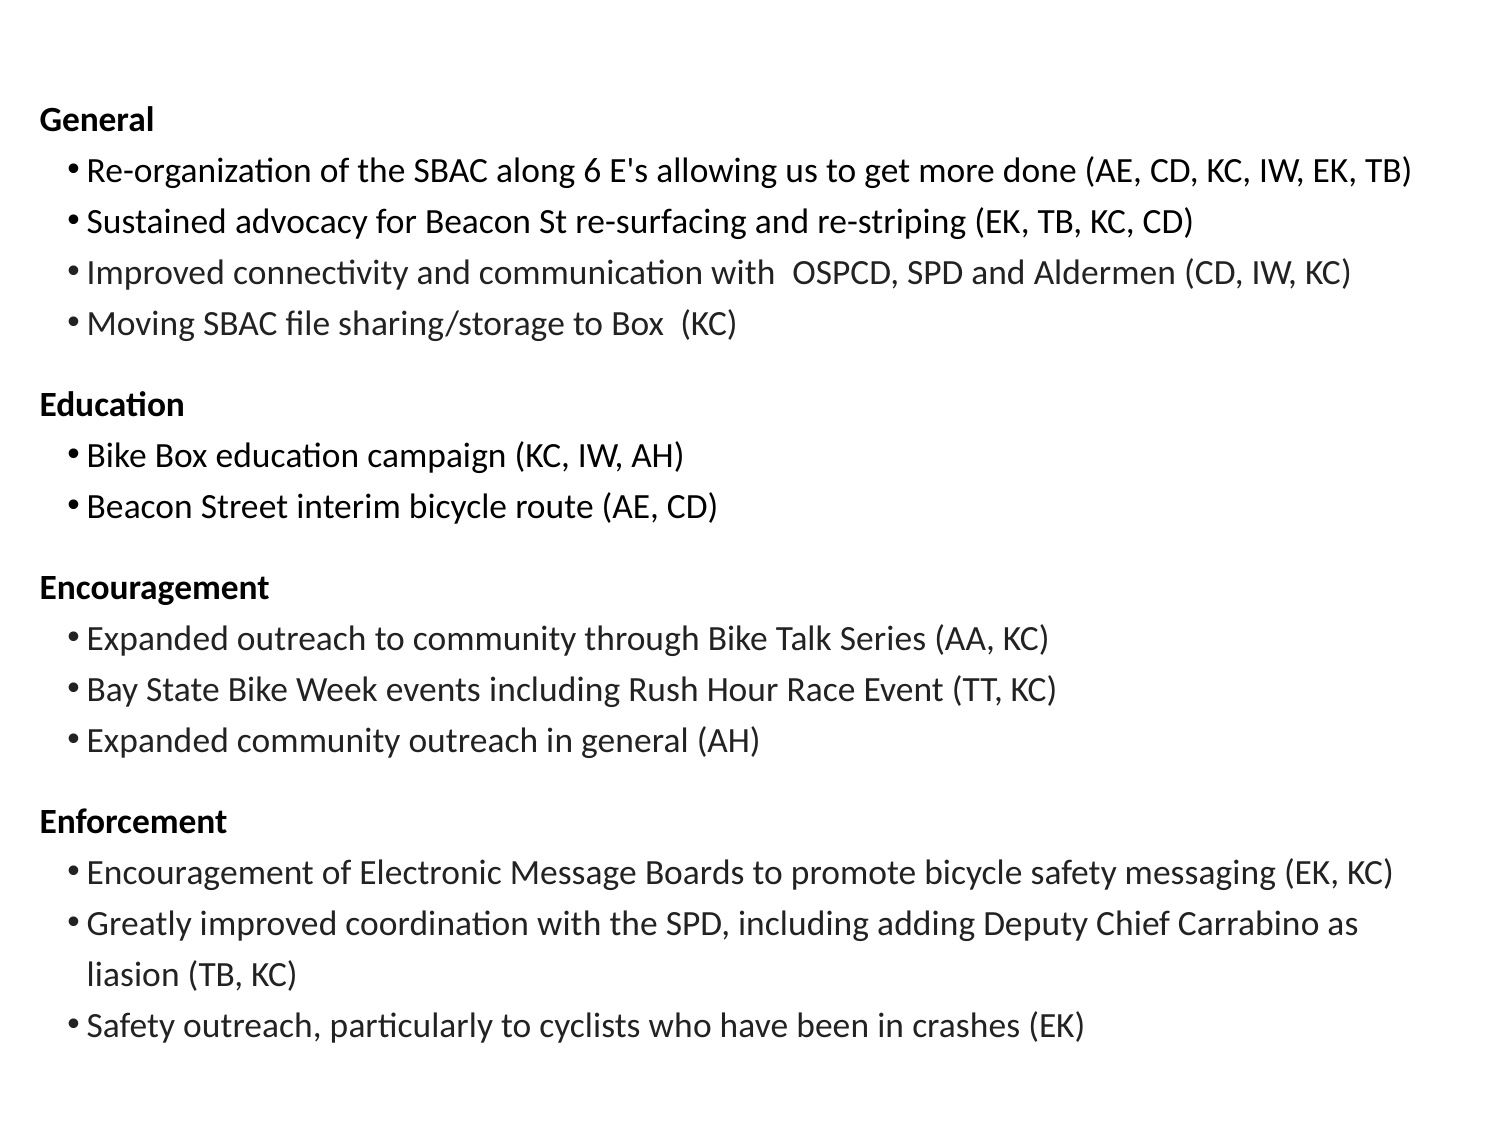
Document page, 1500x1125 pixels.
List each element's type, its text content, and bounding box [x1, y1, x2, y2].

text_box General Re-organization of the SBAC along 6 E's allowing us to get more done (AE, CD, KC, IW, EK, TB) Sustained advocacy for Beacon St re-surfacing and re-striping (EK, TB, KC, CD) Improved connectivity and communication with OSPCD, SPD and Aldermen (CD, IW, KC) Moving SBAC file sharing/storage to Box (KC) Education Bike Box education campaign (KC, IW, AH) Beacon Street interim bicycle route (AE, CD) Encouragement Expanded outreach to community through Bike Talk Series (AA, KC) Bay State Bike Week events including Rush Hour Race Event (TT, KC) Expanded community outreach in general (AH) Enforcement Encouragement of Electronic Message Boards to promote bicycle safety messaging (EK, KC) Greatly improved coordination with the SPD, including adding Deputy Chief Carrabino as liasion (TB, KC) Safety outreach, particularly to cyclists who have been in crashes (EK) [24, 80, 1450, 1052]
